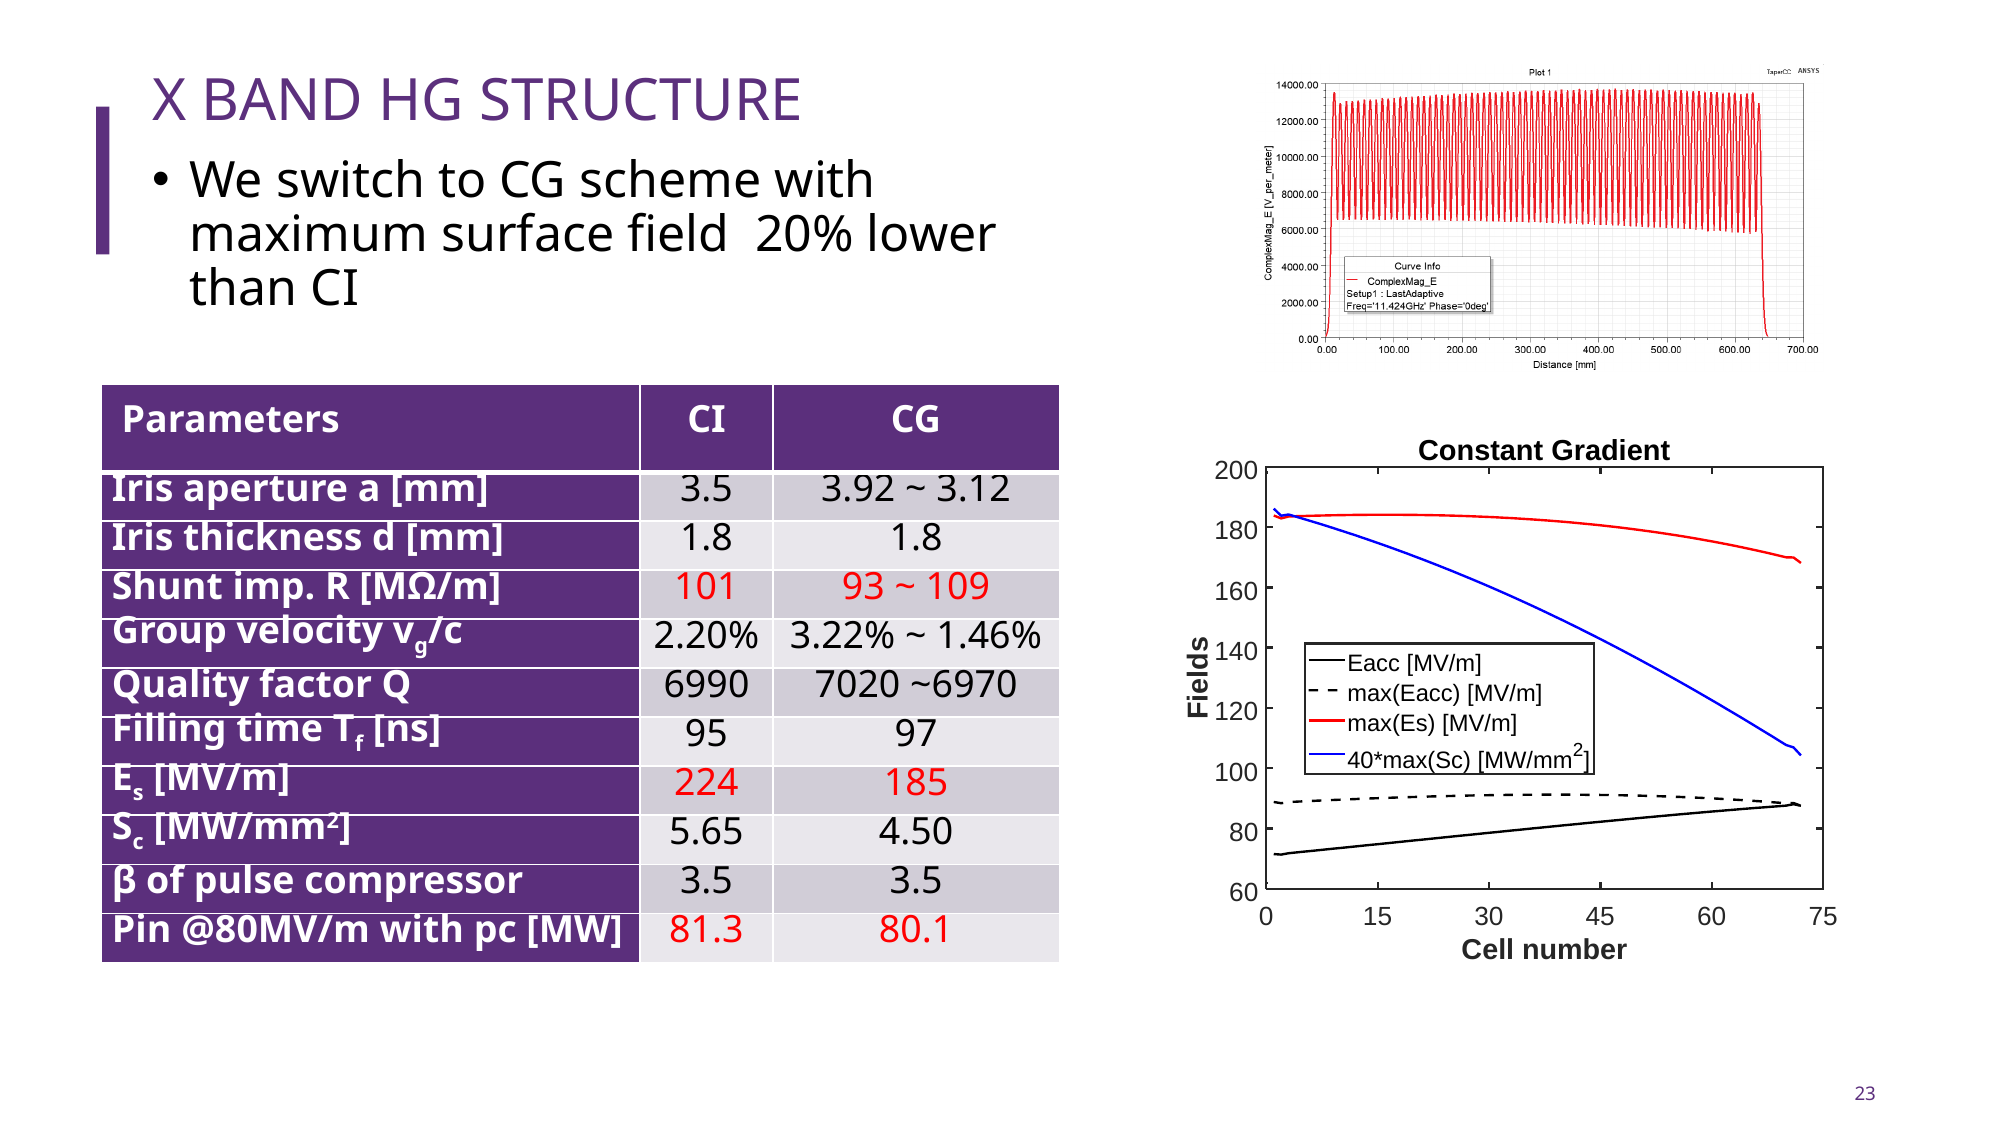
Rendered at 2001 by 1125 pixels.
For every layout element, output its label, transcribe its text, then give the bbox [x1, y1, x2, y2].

table_cell 5.65 [641, 816, 772, 864]
table_header CG [774, 385, 1059, 470]
table_cell 3.22% ~ 1.46% [774, 620, 1059, 667]
table_cell Filling time Tf [ns] [102, 718, 639, 765]
table_cell Iris thickness d [mm] [102, 522, 639, 569]
table_cell 7020 ~6970 [774, 669, 1059, 716]
picture [1255, 64, 1825, 372]
table_cell 101 [641, 571, 772, 618]
text_box We switch to CG scheme with maximum surface field 20% lower than CI [137, 147, 1132, 361]
table_cell Sc [MW/mm2] [102, 816, 639, 864]
slide_number 23 [1693, 1064, 1892, 1124]
table_cell 93 ~ 109 [774, 571, 1059, 618]
table_cell 3.92 ~ 3.12 [774, 475, 1059, 520]
table_cell 6990 [641, 669, 772, 716]
table_cell 4.50 [774, 816, 1059, 864]
table_cell 224 [641, 767, 772, 814]
table_cell Group velocity vg/c [102, 620, 639, 667]
table_cell 81.3 [641, 914, 772, 962]
table_cell 3.5 [641, 865, 772, 913]
table_cell Iris aperture a [mm] [102, 475, 639, 520]
table_cell 97 [774, 718, 1059, 765]
table_cell 185 [774, 767, 1059, 814]
table_cell Shunt imp. R [MΩ/m] [102, 571, 639, 618]
table_cell 80.1 [774, 914, 1059, 962]
table_cell Es [MV/m] [102, 767, 639, 814]
table_cell β of pulse compressor [102, 865, 639, 913]
table_cell 1.8 [774, 522, 1059, 569]
table_cell 1.8 [641, 522, 772, 569]
table_cell 3.5 [641, 475, 772, 520]
table_cell Pin @80MV/m with pc [MW] [102, 914, 639, 962]
table_cell 2.20% [641, 620, 772, 667]
title X band HG structure [137, 14, 1863, 181]
table_cell 3.5 [774, 865, 1059, 913]
picture [1172, 423, 1892, 964]
table_header Parameters [102, 385, 639, 470]
table_cell 95 [641, 718, 772, 765]
table_cell Quality factor Q [102, 669, 639, 716]
table_header CI [641, 385, 772, 470]
